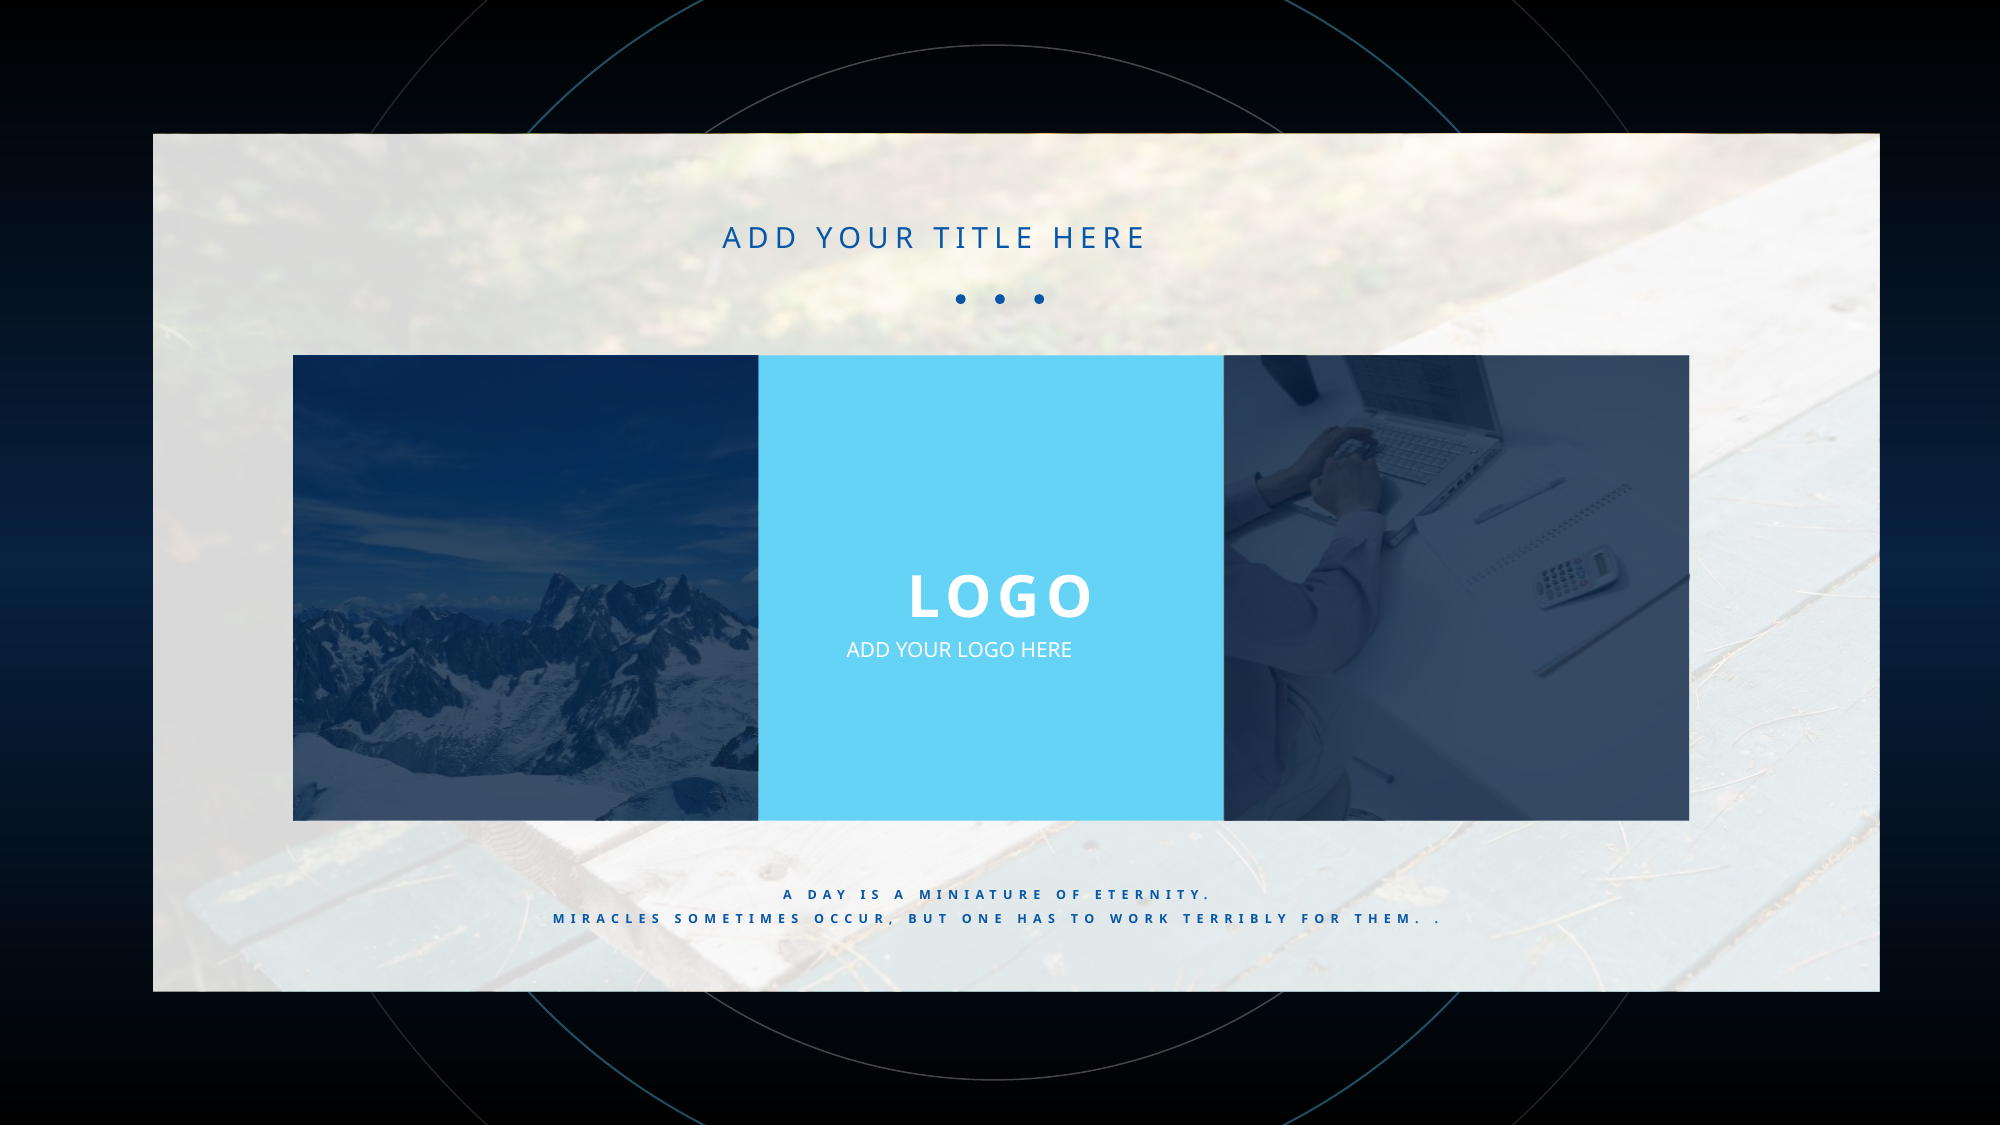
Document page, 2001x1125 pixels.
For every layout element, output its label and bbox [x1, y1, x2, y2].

picture [153, 133, 1880, 992]
text_box [1223, 355, 1691, 821]
text_box [292, 355, 759, 821]
text_box [370, 0, 1630, 133]
text_box [955, 294, 1045, 304]
text_box [370, 993, 1630, 1125]
